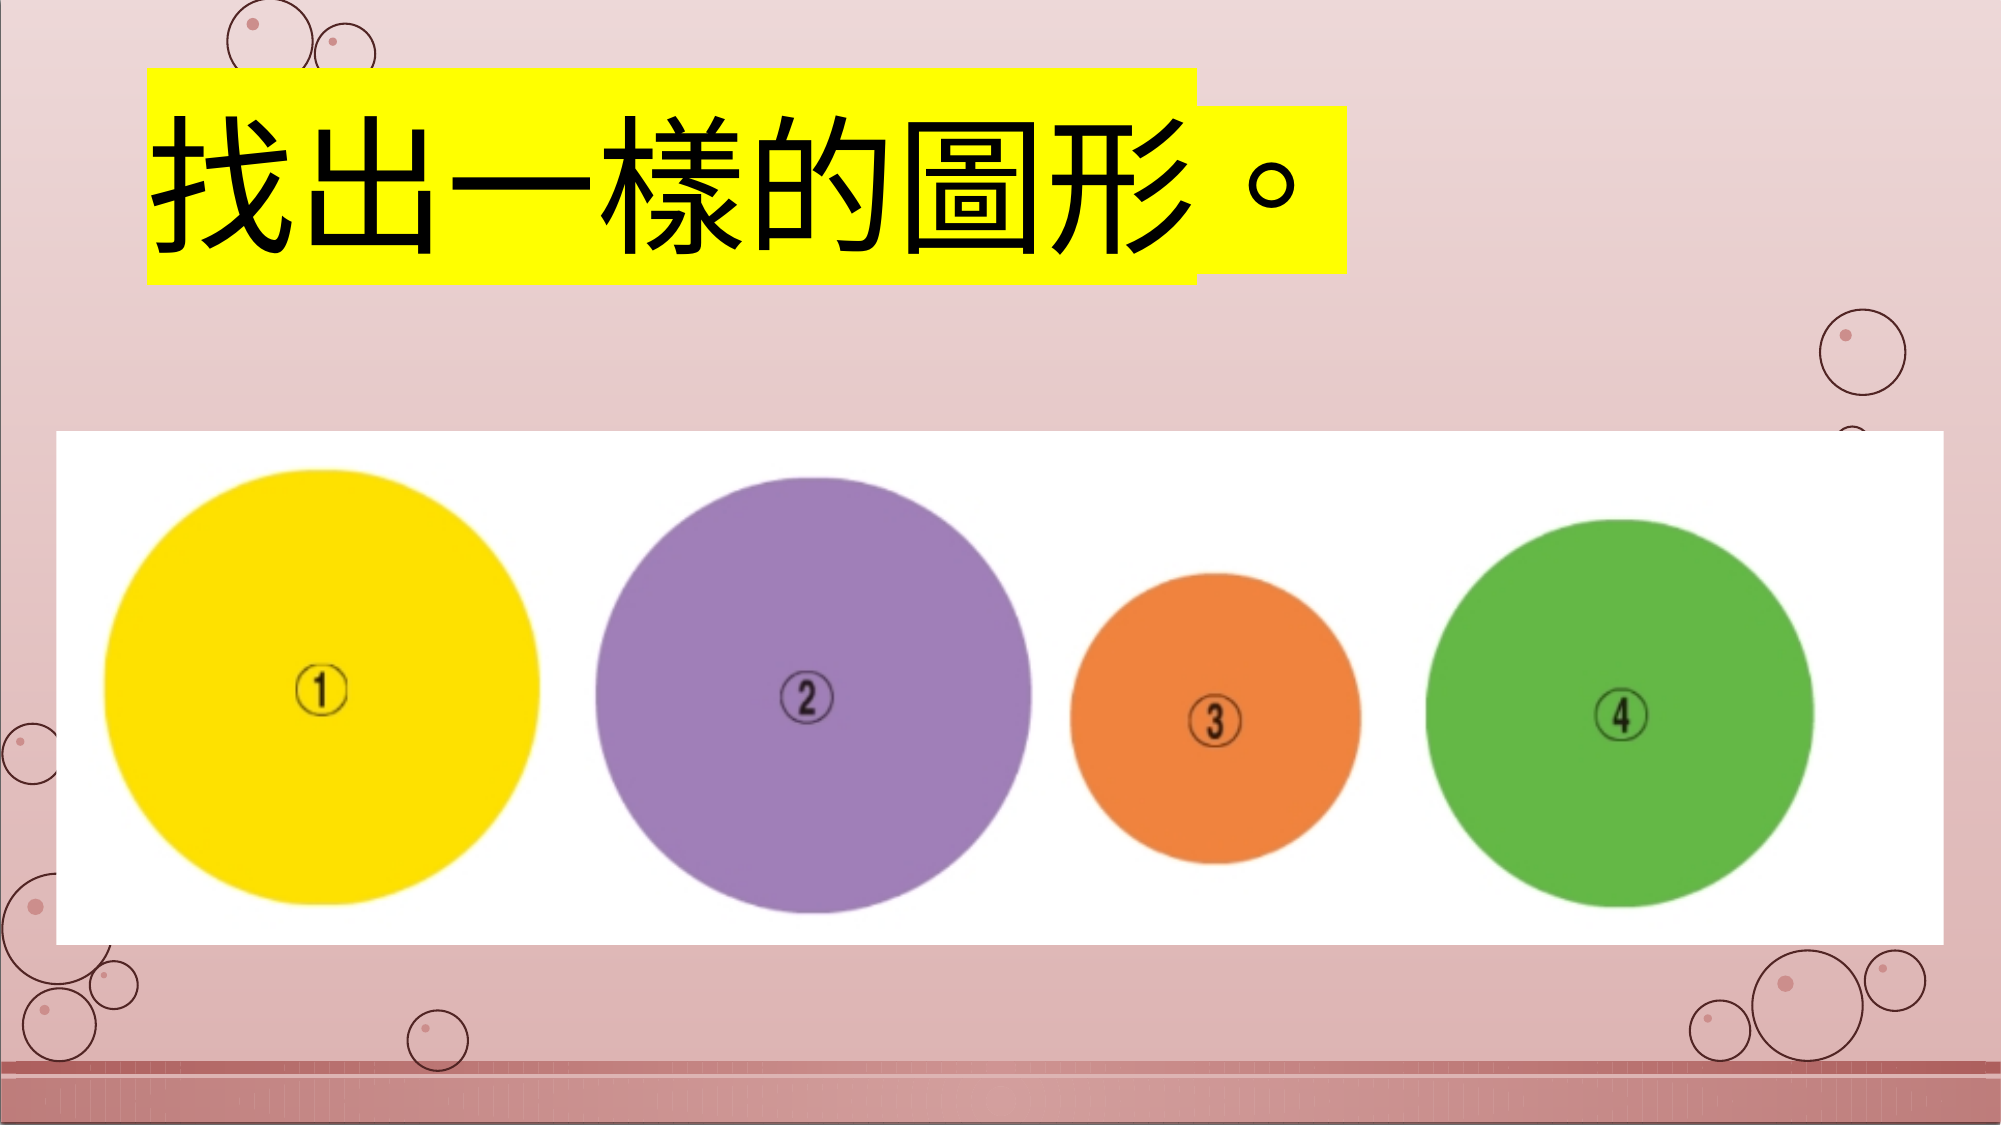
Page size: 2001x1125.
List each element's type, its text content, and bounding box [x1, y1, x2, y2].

picture [56, 431, 1944, 945]
text_box 找出一樣的圖形。 [132, 84, 1977, 280]
